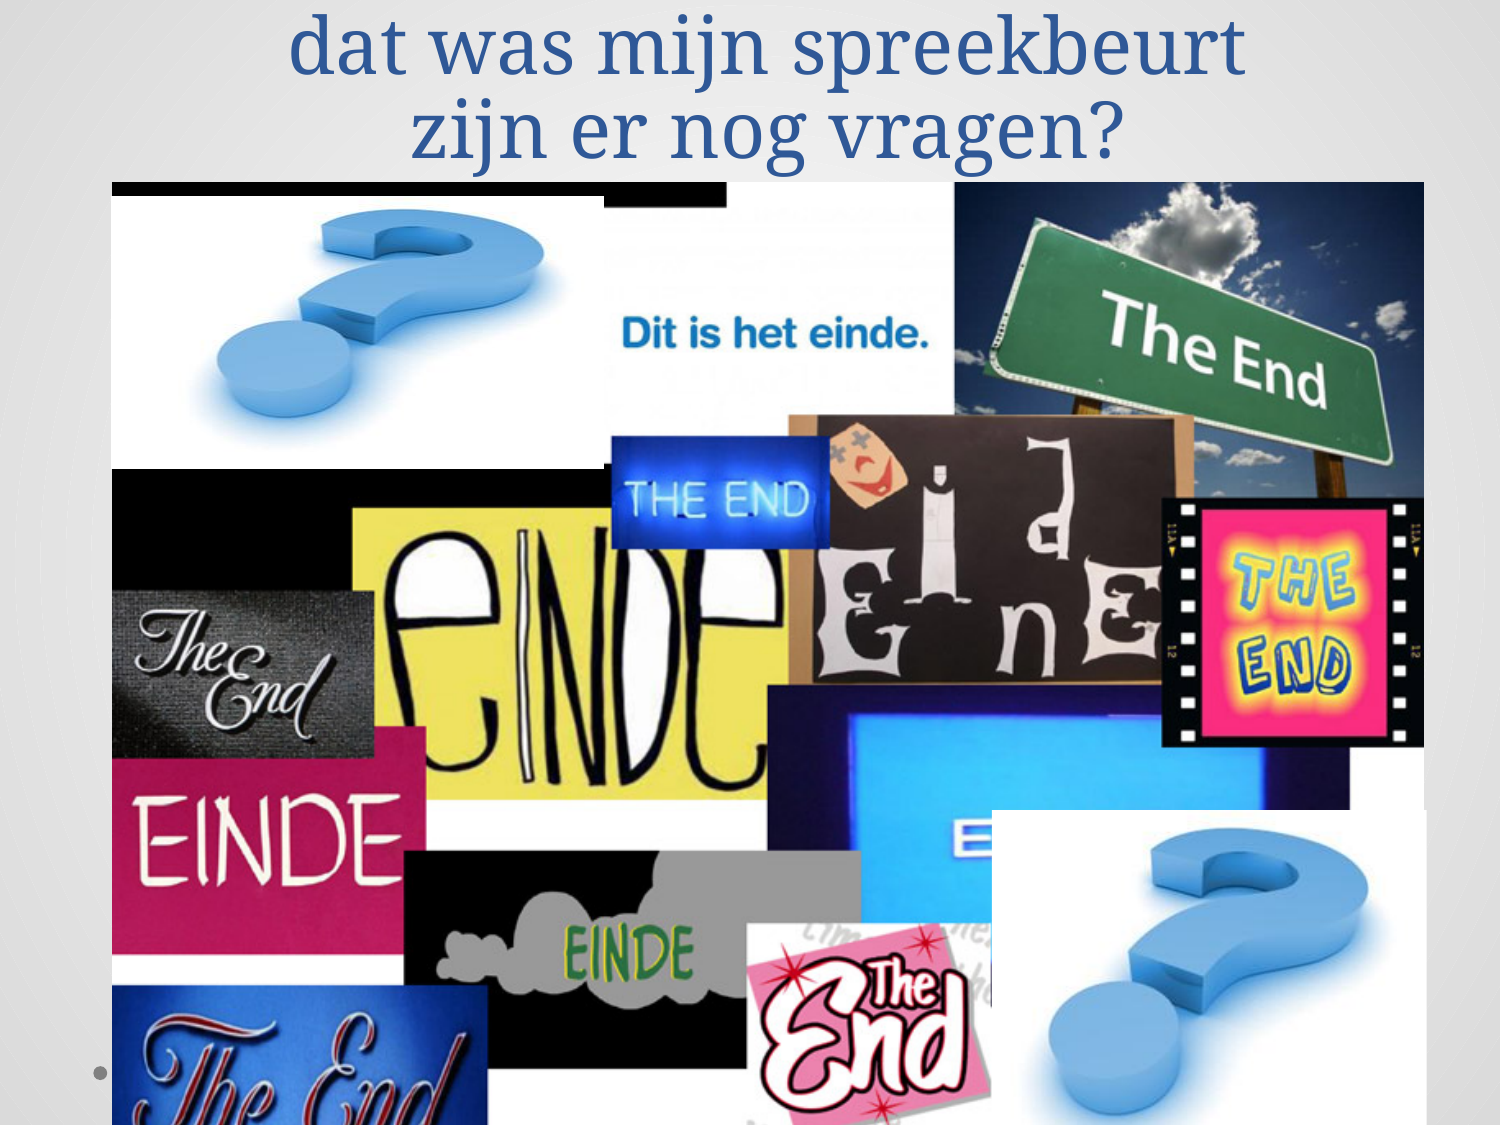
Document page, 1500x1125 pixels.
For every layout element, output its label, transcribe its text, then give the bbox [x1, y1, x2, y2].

title dat was mijn spreekbeurt zijn er nog vragen? [92, 0, 1443, 183]
picture [110, 181, 1427, 1125]
